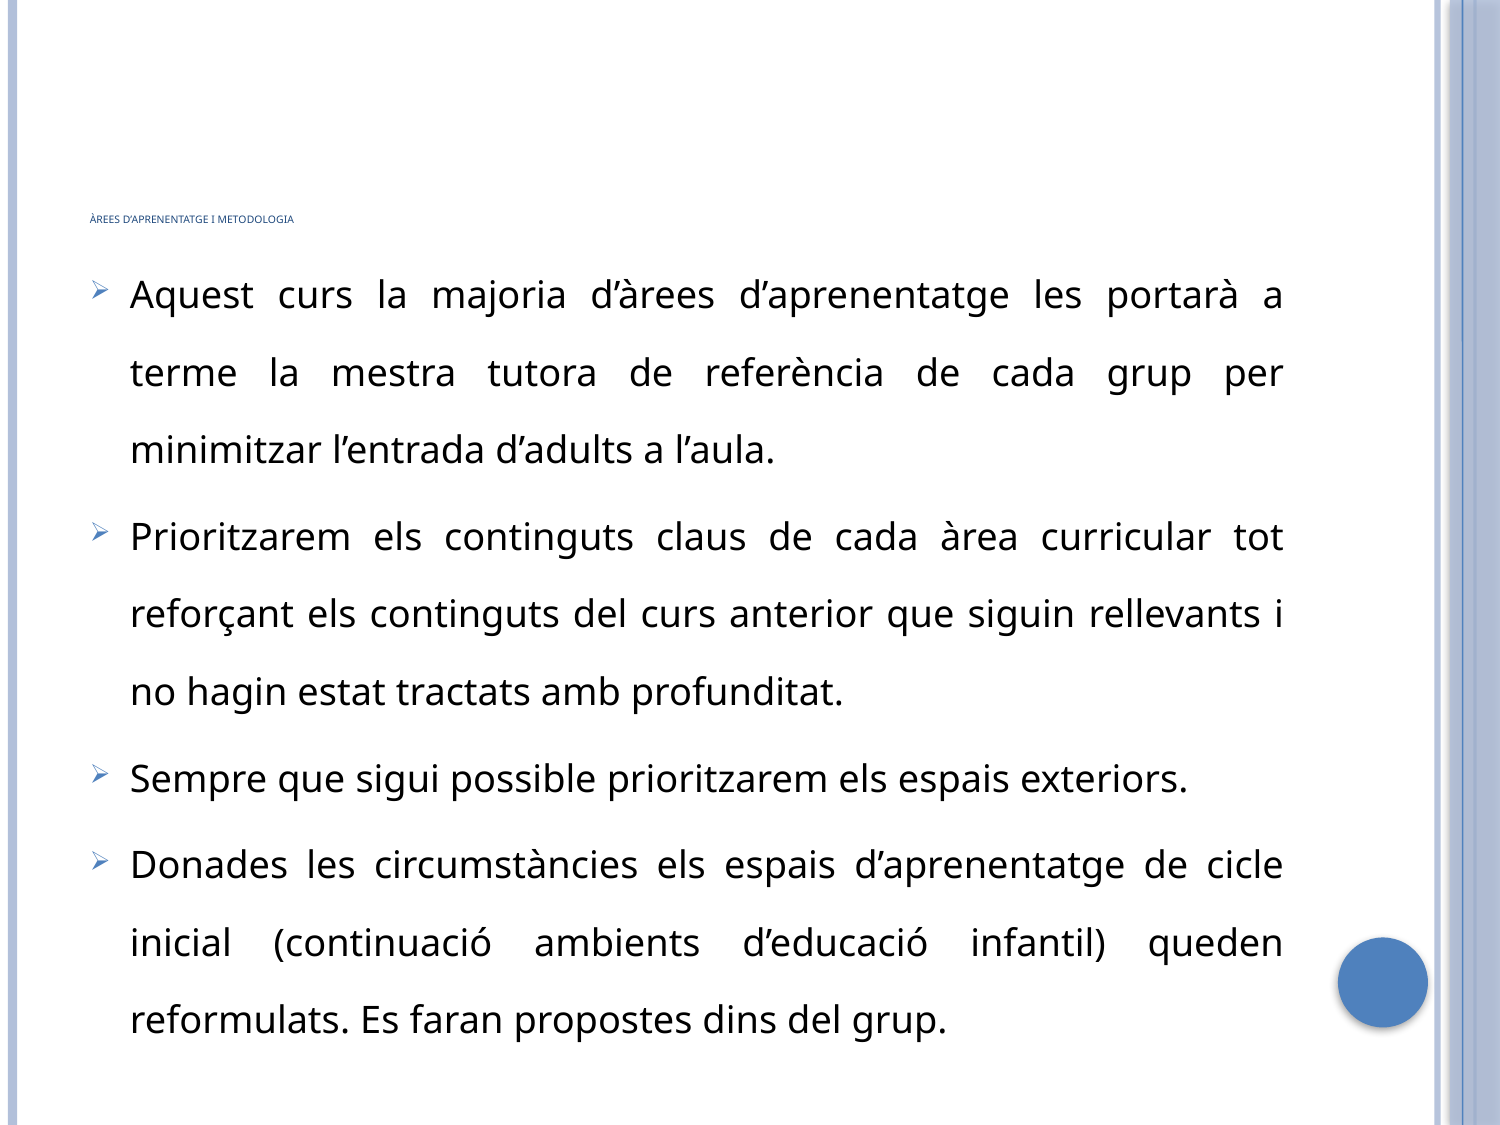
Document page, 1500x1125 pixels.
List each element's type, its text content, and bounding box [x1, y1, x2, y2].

title Àrees d’aprenentatge i metodologia [75, 45, 1300, 231]
list Aquest curs la majoria d’àrees d’aprenentatge les portarà a terme la mestra tutora de referència de cada grup per minimitzar l’entrada d’adults a l’aula. Prioritzarem els continguts claus de cada àrea curricular tot reforçant els continguts del curs anterior que siguin rellevants i no hagin estat tractats amb profunditat. Sempre que sigui possible prioritzarem els espais exteriors. Donades les circumstàncies els espais d’aprenentatge de cicle inicial (continuació ambients d’educació infantil) queden reformulats. Es faran propostes dins del grup. [75, 231, 1300, 1062]
